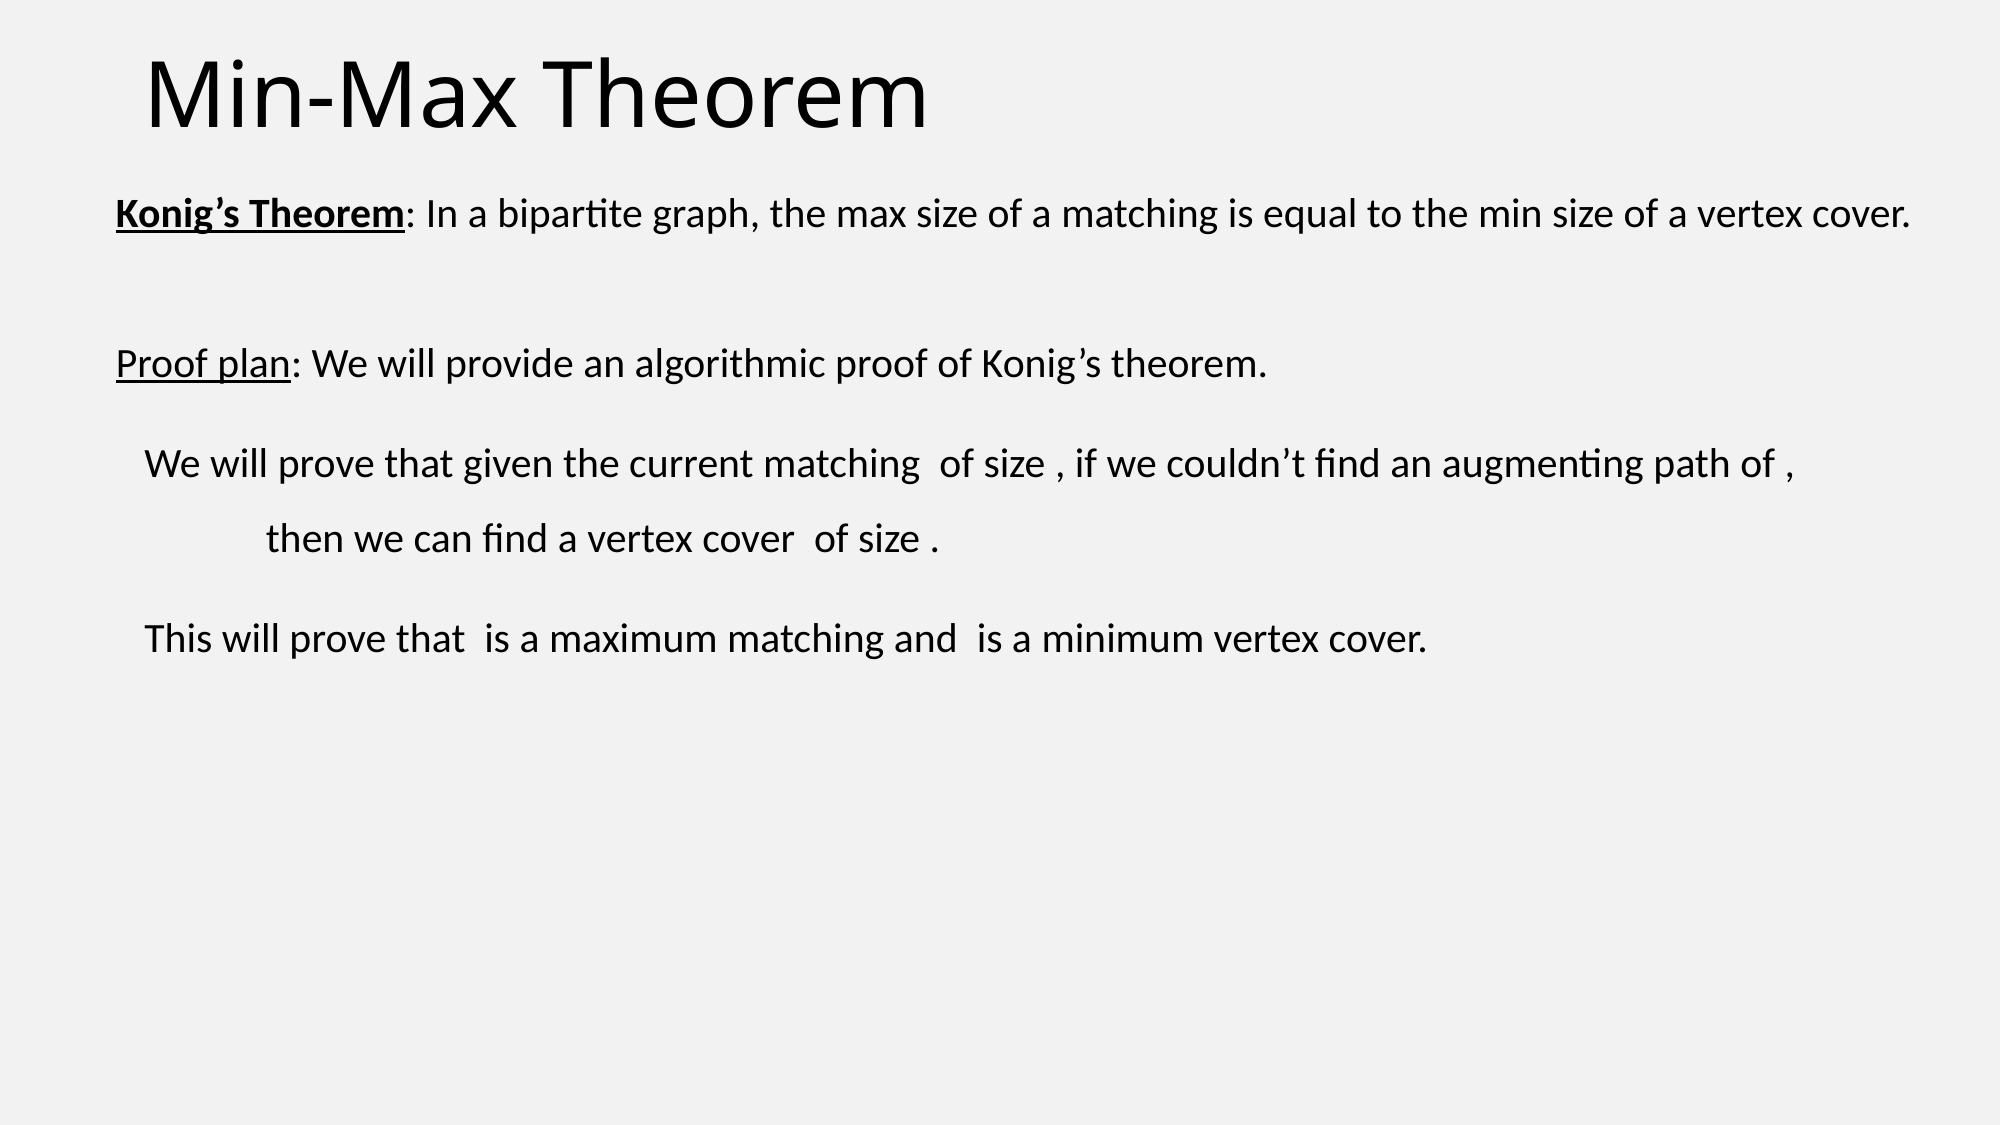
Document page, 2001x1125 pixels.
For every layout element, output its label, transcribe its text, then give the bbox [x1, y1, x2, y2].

title Min-Max Theorem [128, 17, 1854, 179]
